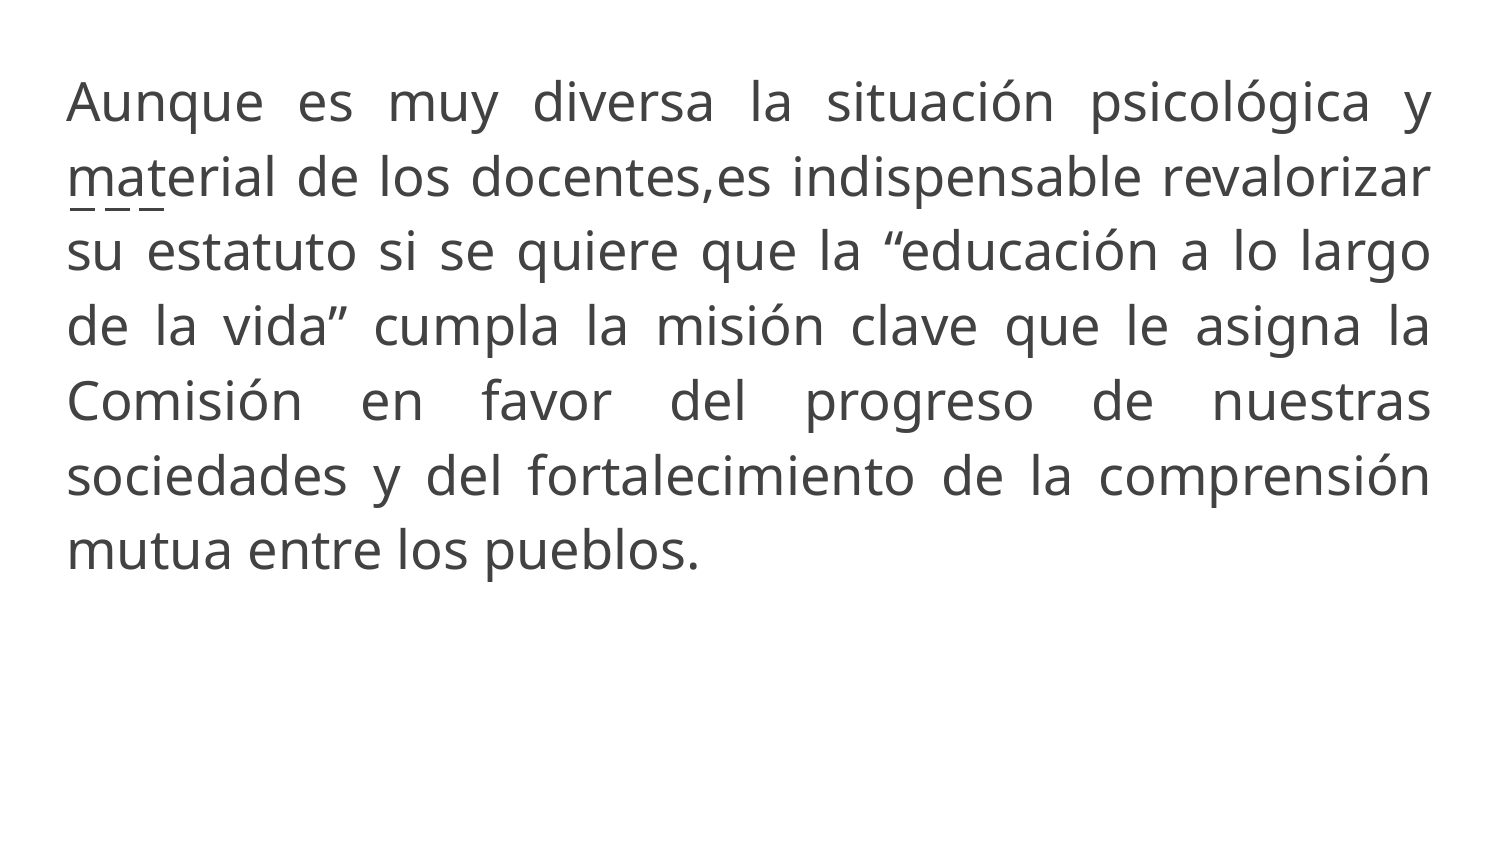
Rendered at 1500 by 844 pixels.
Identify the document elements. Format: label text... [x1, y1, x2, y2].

list Aunque es muy diversa la situación psicológica y material de los docentes,es indispensable revalorizar su estatuto si se quiere que la “educación a lo largo de la vida” cumpla la misión clave que le asigna la Comisión en favor del progreso de nuestras sociedades y del fortalecimiento de la comprensión mutua entre los pueblos. [51, 42, 1449, 819]
